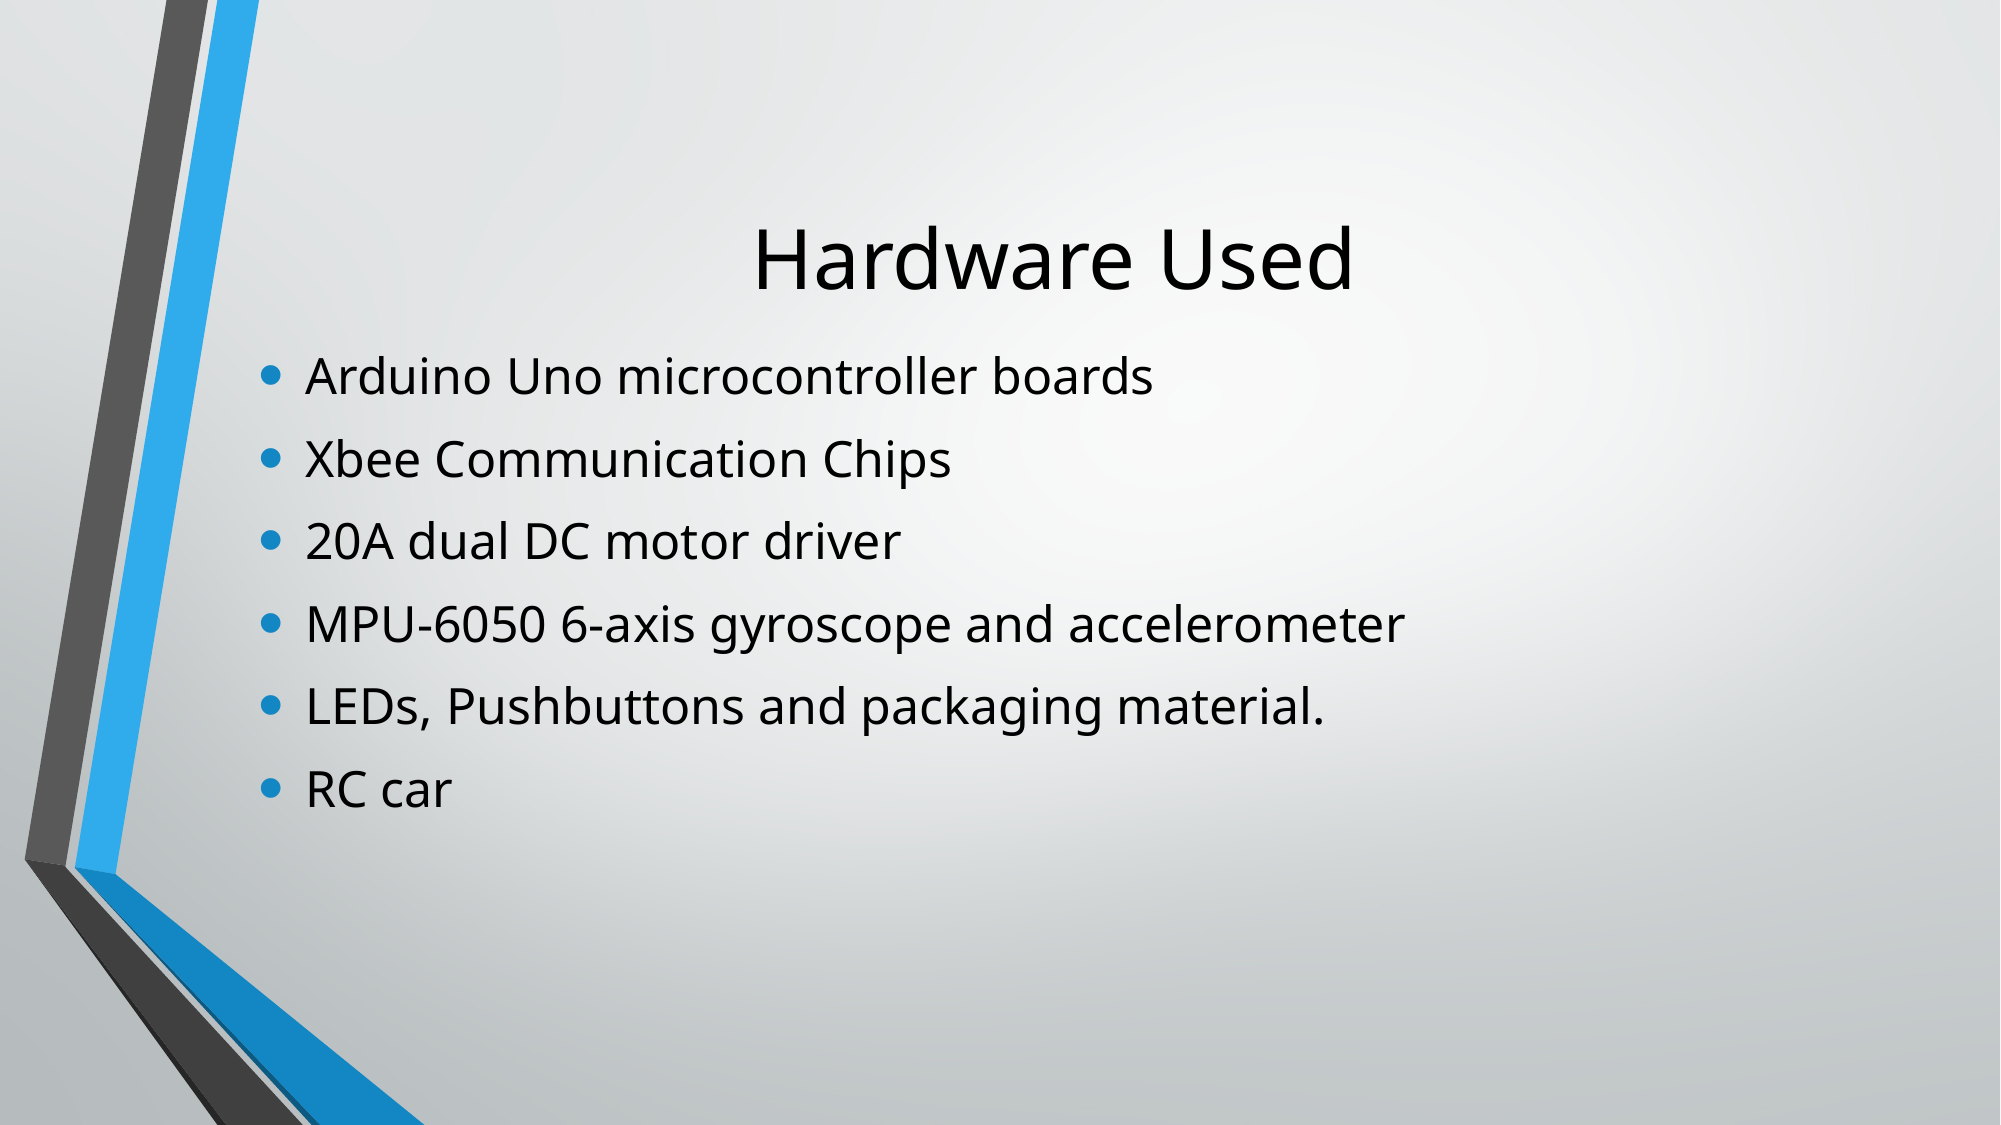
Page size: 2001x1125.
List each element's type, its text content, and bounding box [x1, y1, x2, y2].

list Arduino Uno microcontroller boards Xbee Communication Chips 20A dual DC motor driver MPU-6050 6-axis gyroscope and accelerometer LEDs, Pushbuttons and packaging material. RC car [243, 324, 1887, 838]
title Hardware Used [243, 112, 1887, 324]
